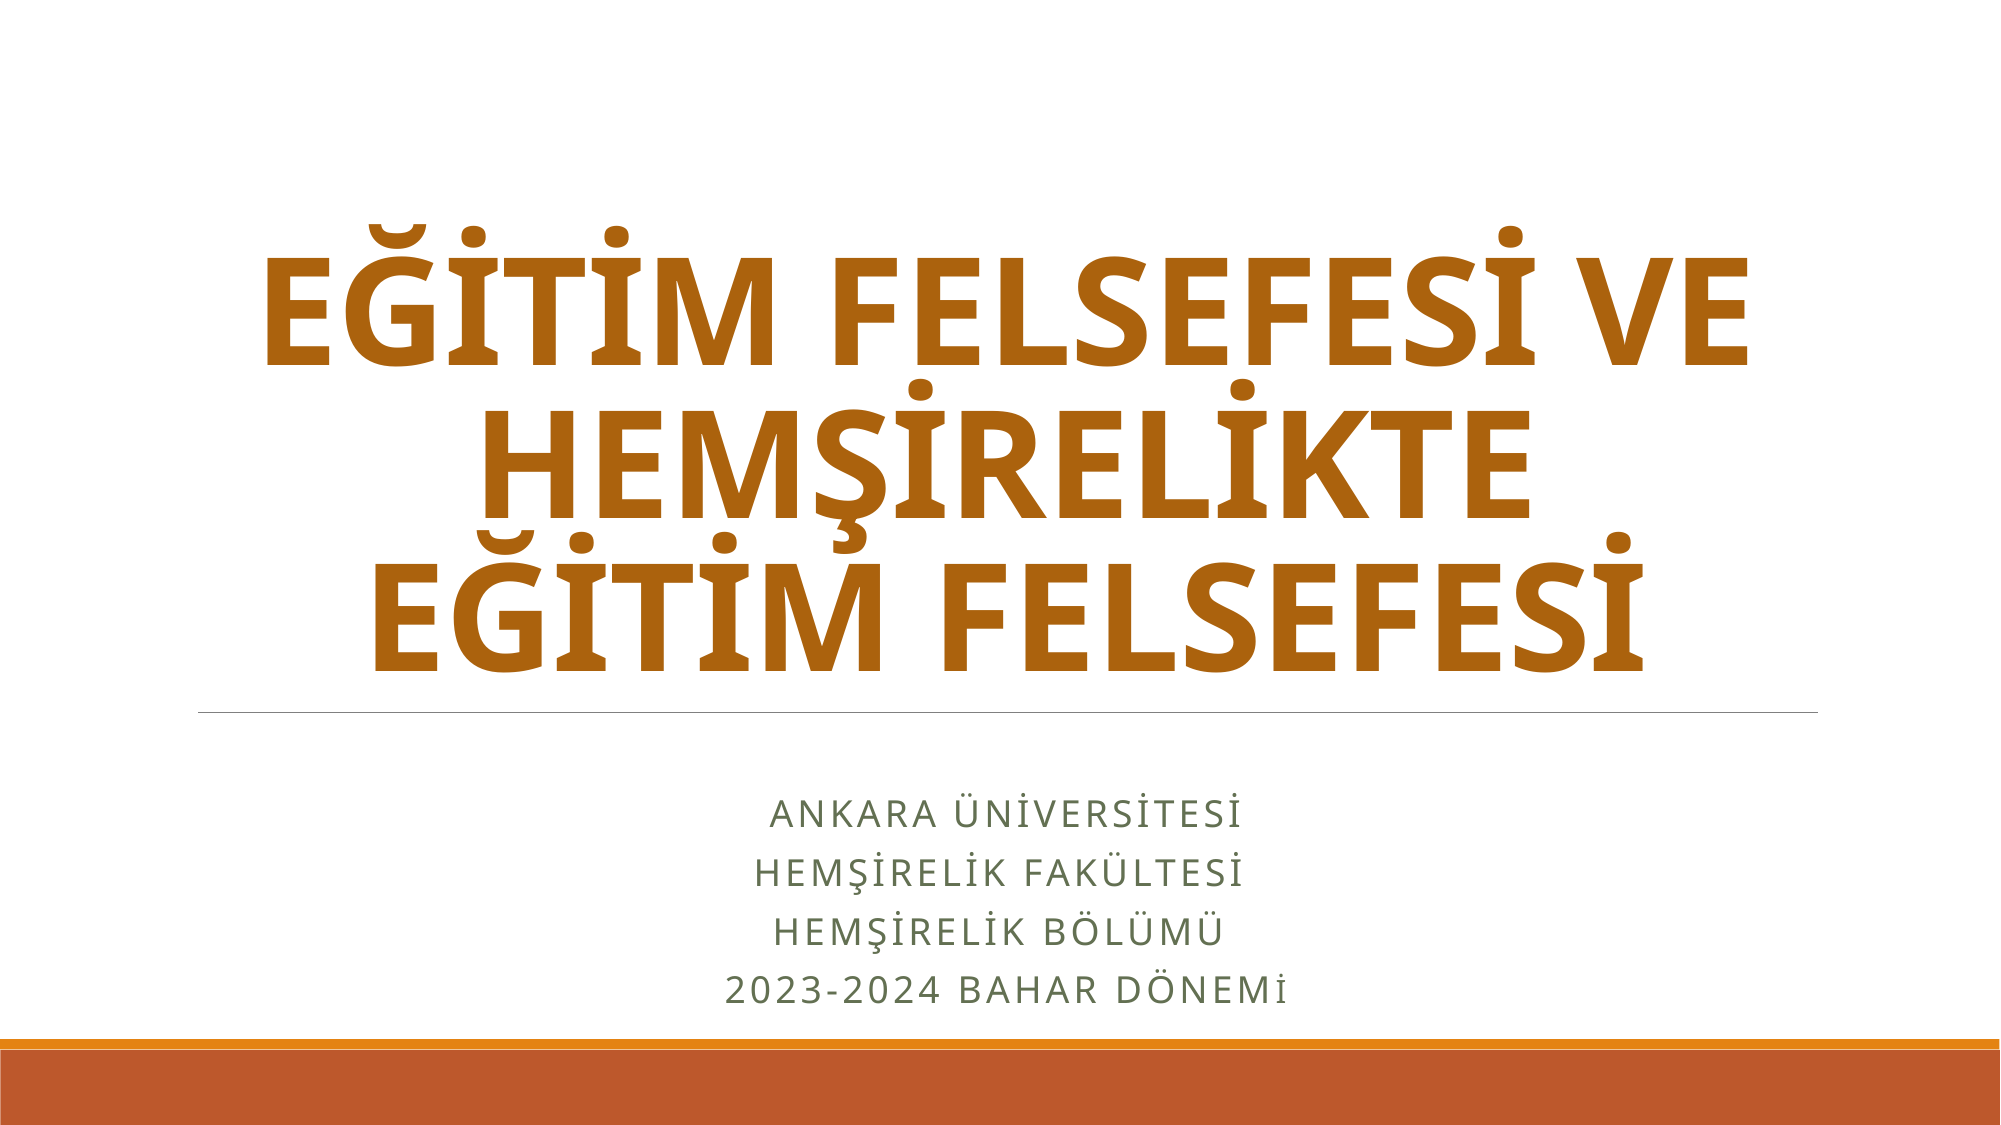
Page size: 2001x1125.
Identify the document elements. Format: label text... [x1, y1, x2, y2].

title EĞİTİM FELSEFESİ VE HEMŞİRELİKTE EĞİTİM FELSEFESİ [180, 124, 1830, 710]
subtitle Ankara üniversitesi Hemşirelik fakültesi Hemşirelik bölümü 2023-2024 bahar dönemi [180, 730, 1831, 1023]
